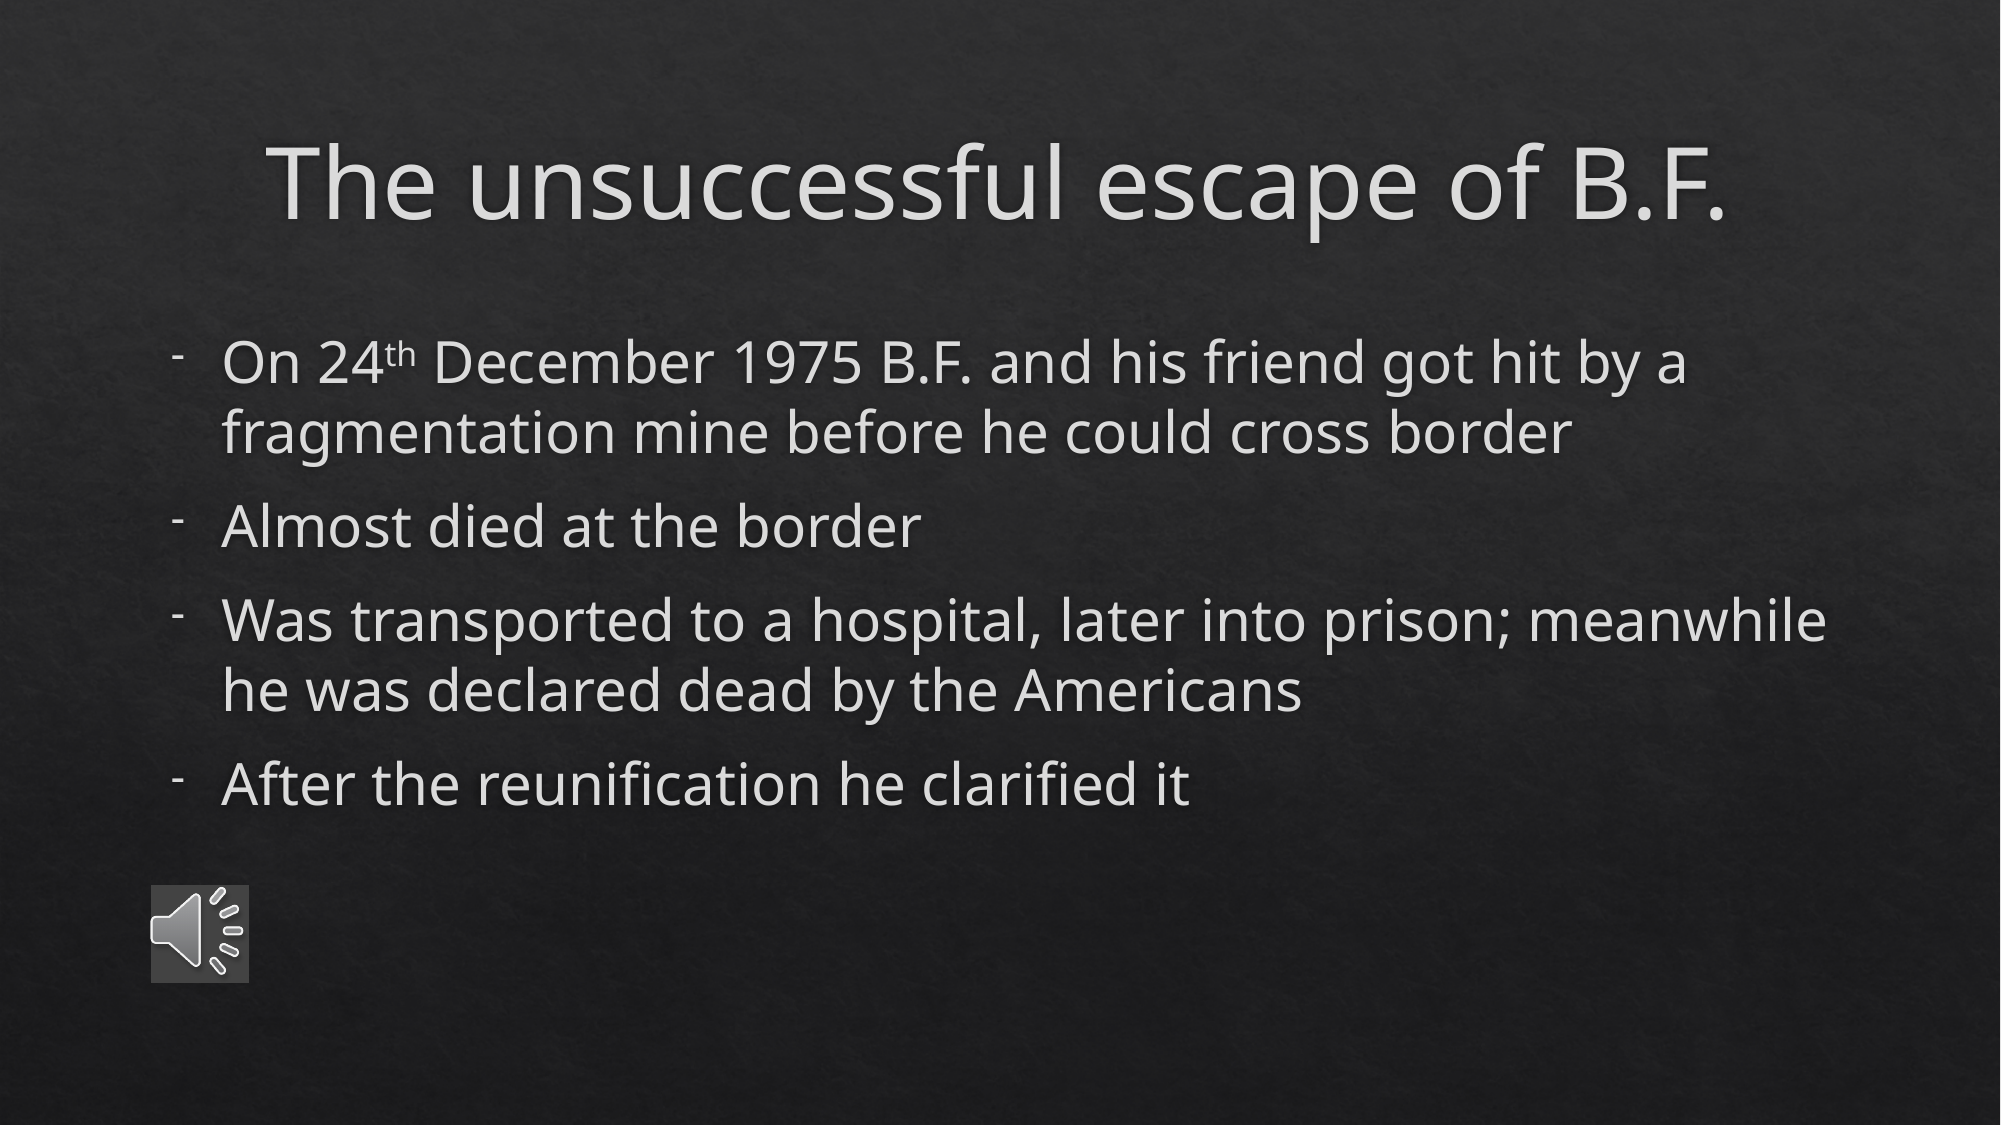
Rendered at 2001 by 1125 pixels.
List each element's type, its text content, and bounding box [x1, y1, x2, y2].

list On 24th December 1975 B.F. and his friend got hit by a fragmentation mine before he could cross border Almost died at the border Was transported to a hospital, later into prison; meanwhile he was declared dead by the Americans After the reunification he clarified it [149, 318, 1849, 984]
title The unsuccessful escape of B.F. [149, 99, 1849, 260]
picture [149, 883, 251, 985]
